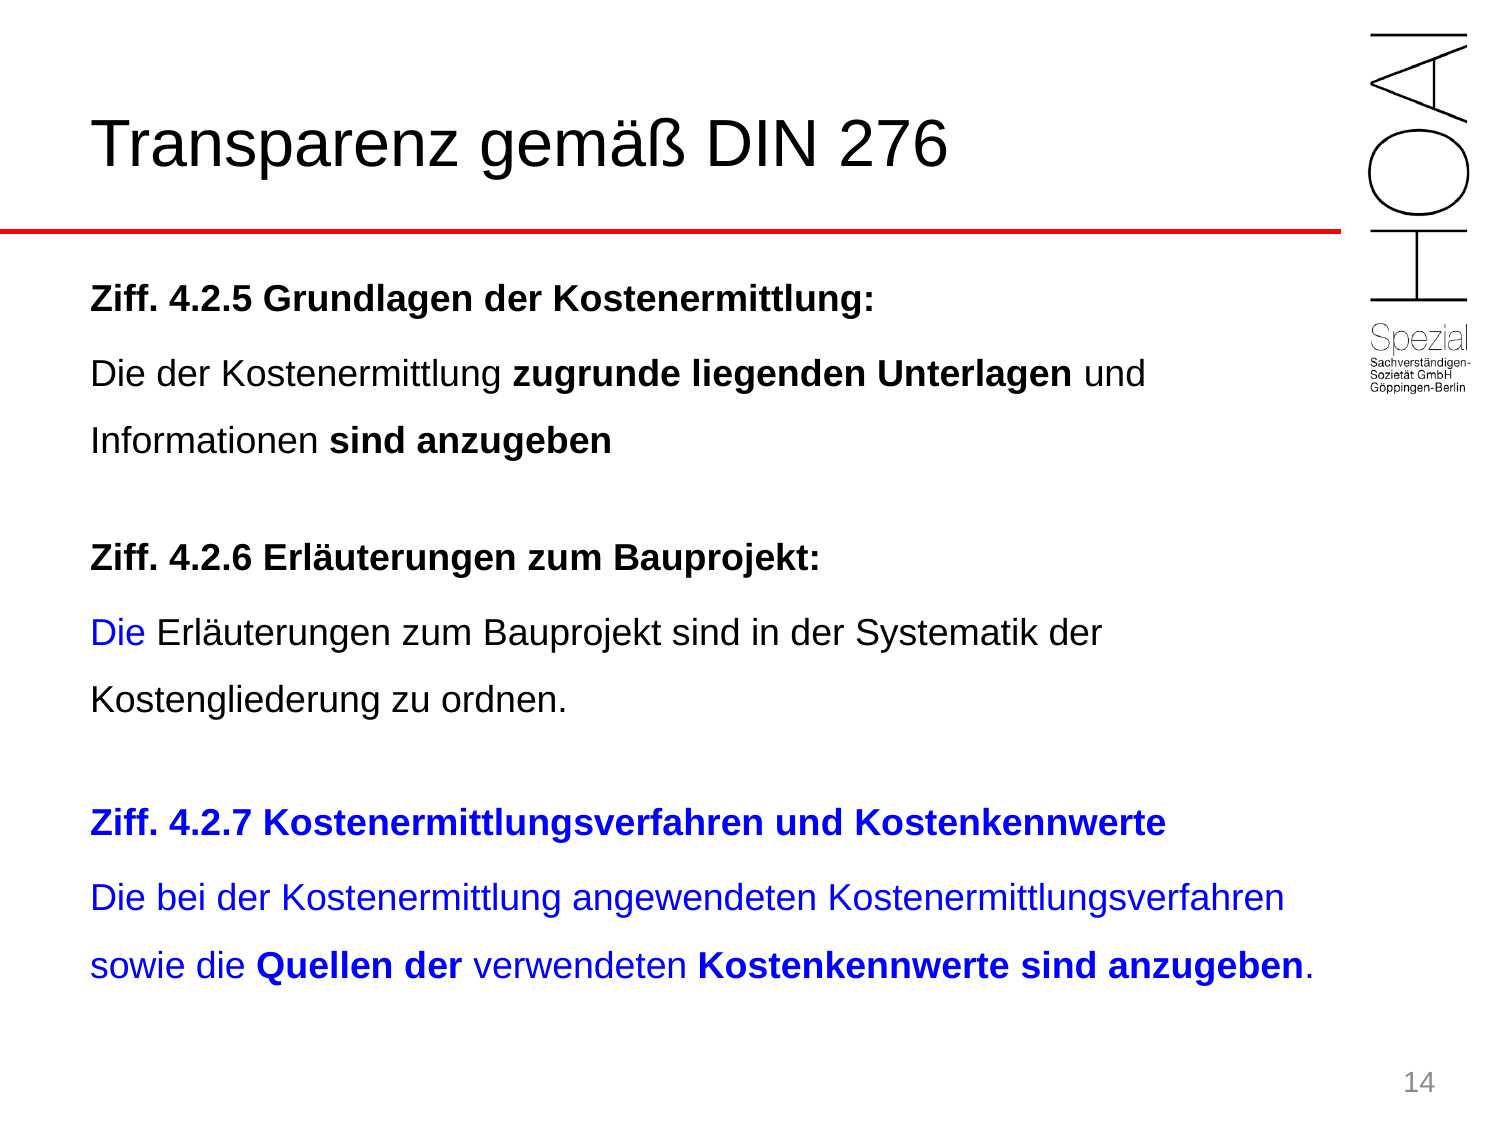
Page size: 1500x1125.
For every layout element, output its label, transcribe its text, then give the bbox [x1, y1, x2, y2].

text_box [1362, 29, 1484, 411]
slide_number 14 [1367, 1046, 1472, 1106]
list Ziff. 4.2.5 Grundlagen der Kostenermittlung: Die der Kostenermittlung zugrunde liegenden Unterlagen und Informationen sind anzugeben Ziff. 4.2.6 Erläuterungen zum Bauprojekt: Die Erläuterungen zum Bauprojekt sind in der Systematik der Kostengliederung zu ordnen. Ziff. 4.2.7 Kostenermittlungsverfahren und Kostenkennwerte Die bei der Kostenermittlung angewendeten Kostenermittlungsverfahren sowie die Quellen der verwendeten Kostenkennwerte sind anzugeben. [75, 243, 1341, 1035]
title Transparenz gemäß DIN 276 [75, 54, 1341, 226]
